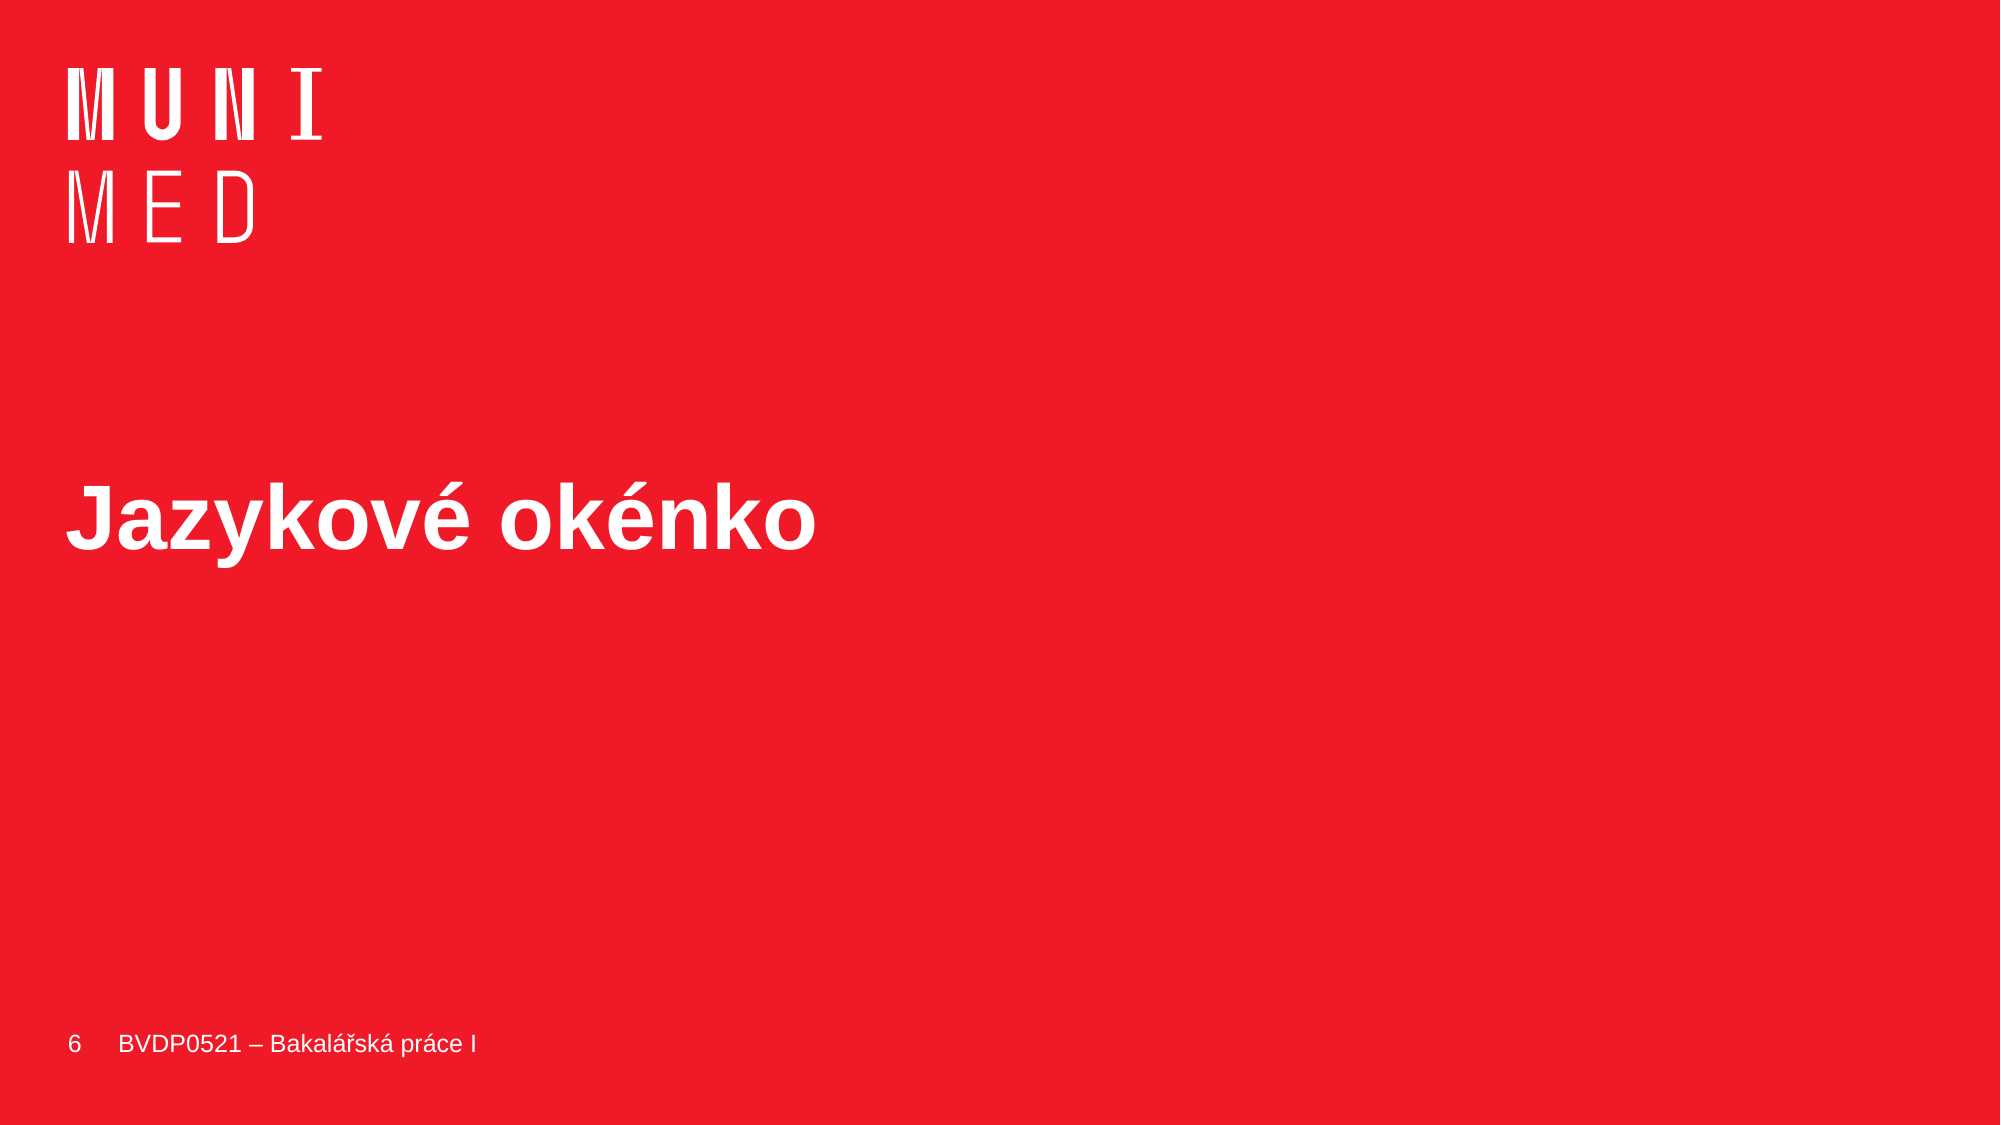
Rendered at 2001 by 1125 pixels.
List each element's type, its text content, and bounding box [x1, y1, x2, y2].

slide_number 6 [67, 1021, 110, 1063]
title Jazykové okénko [65, 475, 1930, 668]
footer BVDP0521 – Bakalářská práce I [118, 1021, 1418, 1063]
